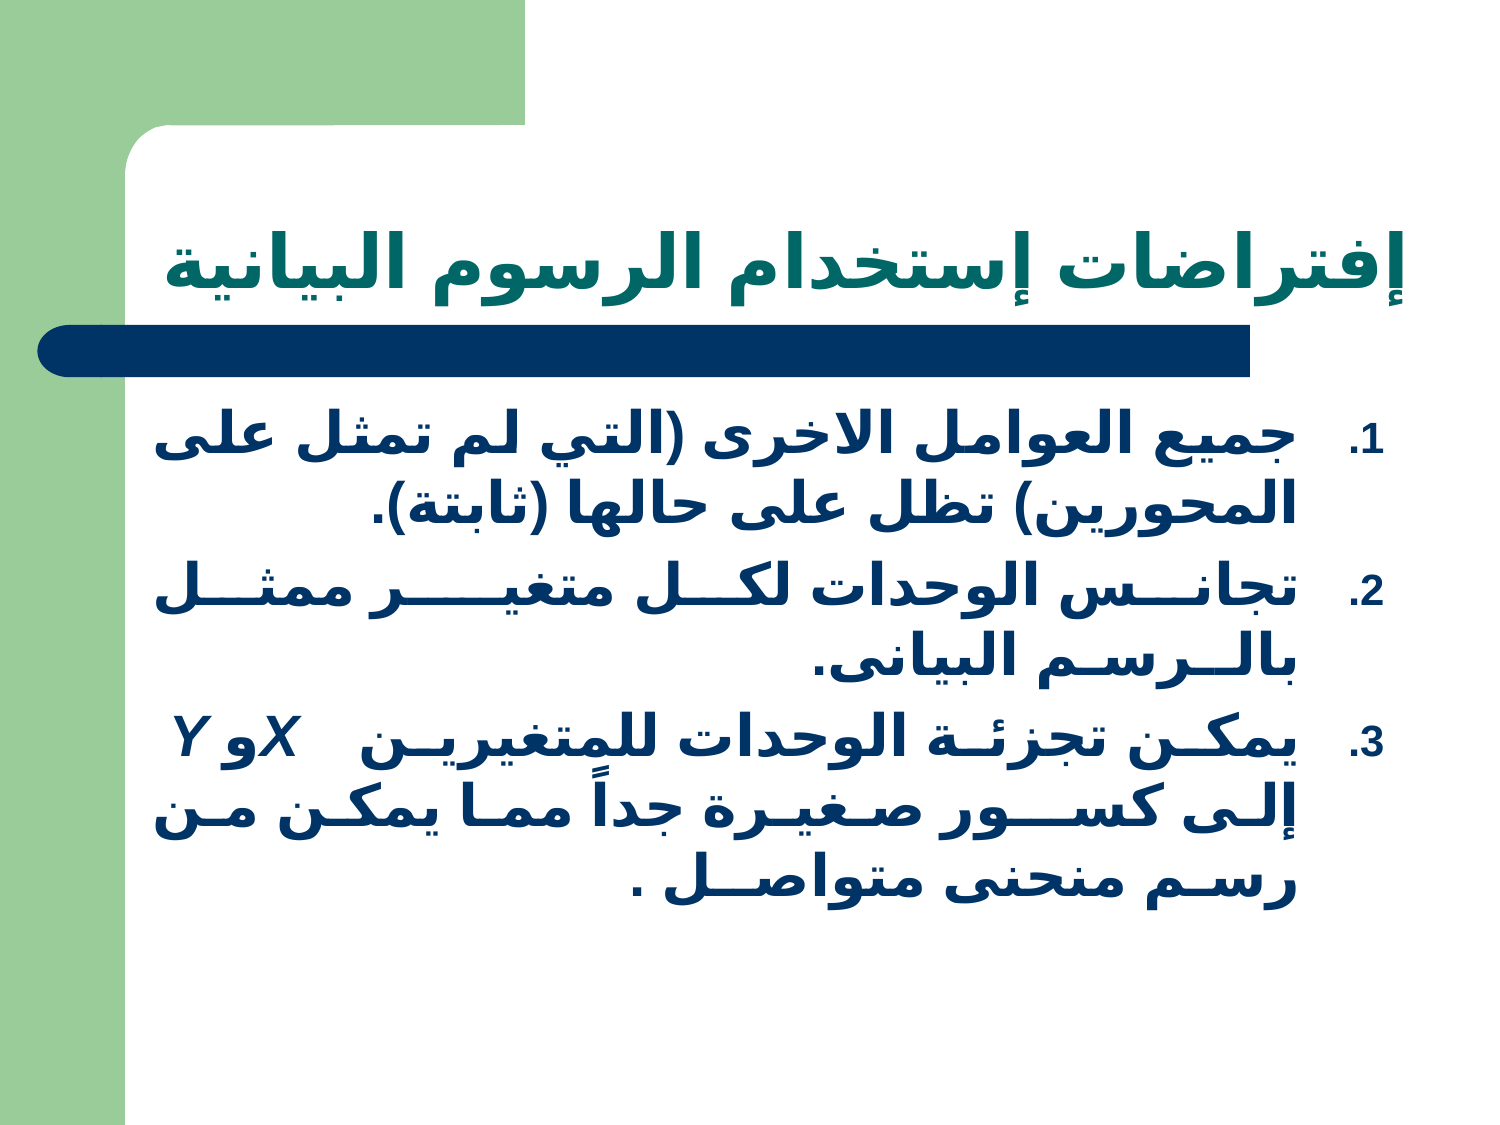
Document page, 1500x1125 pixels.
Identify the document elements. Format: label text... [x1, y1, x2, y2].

title إفتراضات إستخدام الرسوم البيانية [124, 124, 1426, 313]
list جميع العوامل الاخرى (التي لم تمثل على المحورين) تظل على حالها (ثابتة). تجانس الوحدات لكل متغيــر ممثل بالــرسـم البيانى. يمكن تجزئة الوحدات للمتغيرين Xو Y إلى كســور صغيـرة جداً مما يمكن من رسـم منحنى متواصــل . [137, 387, 1400, 999]
